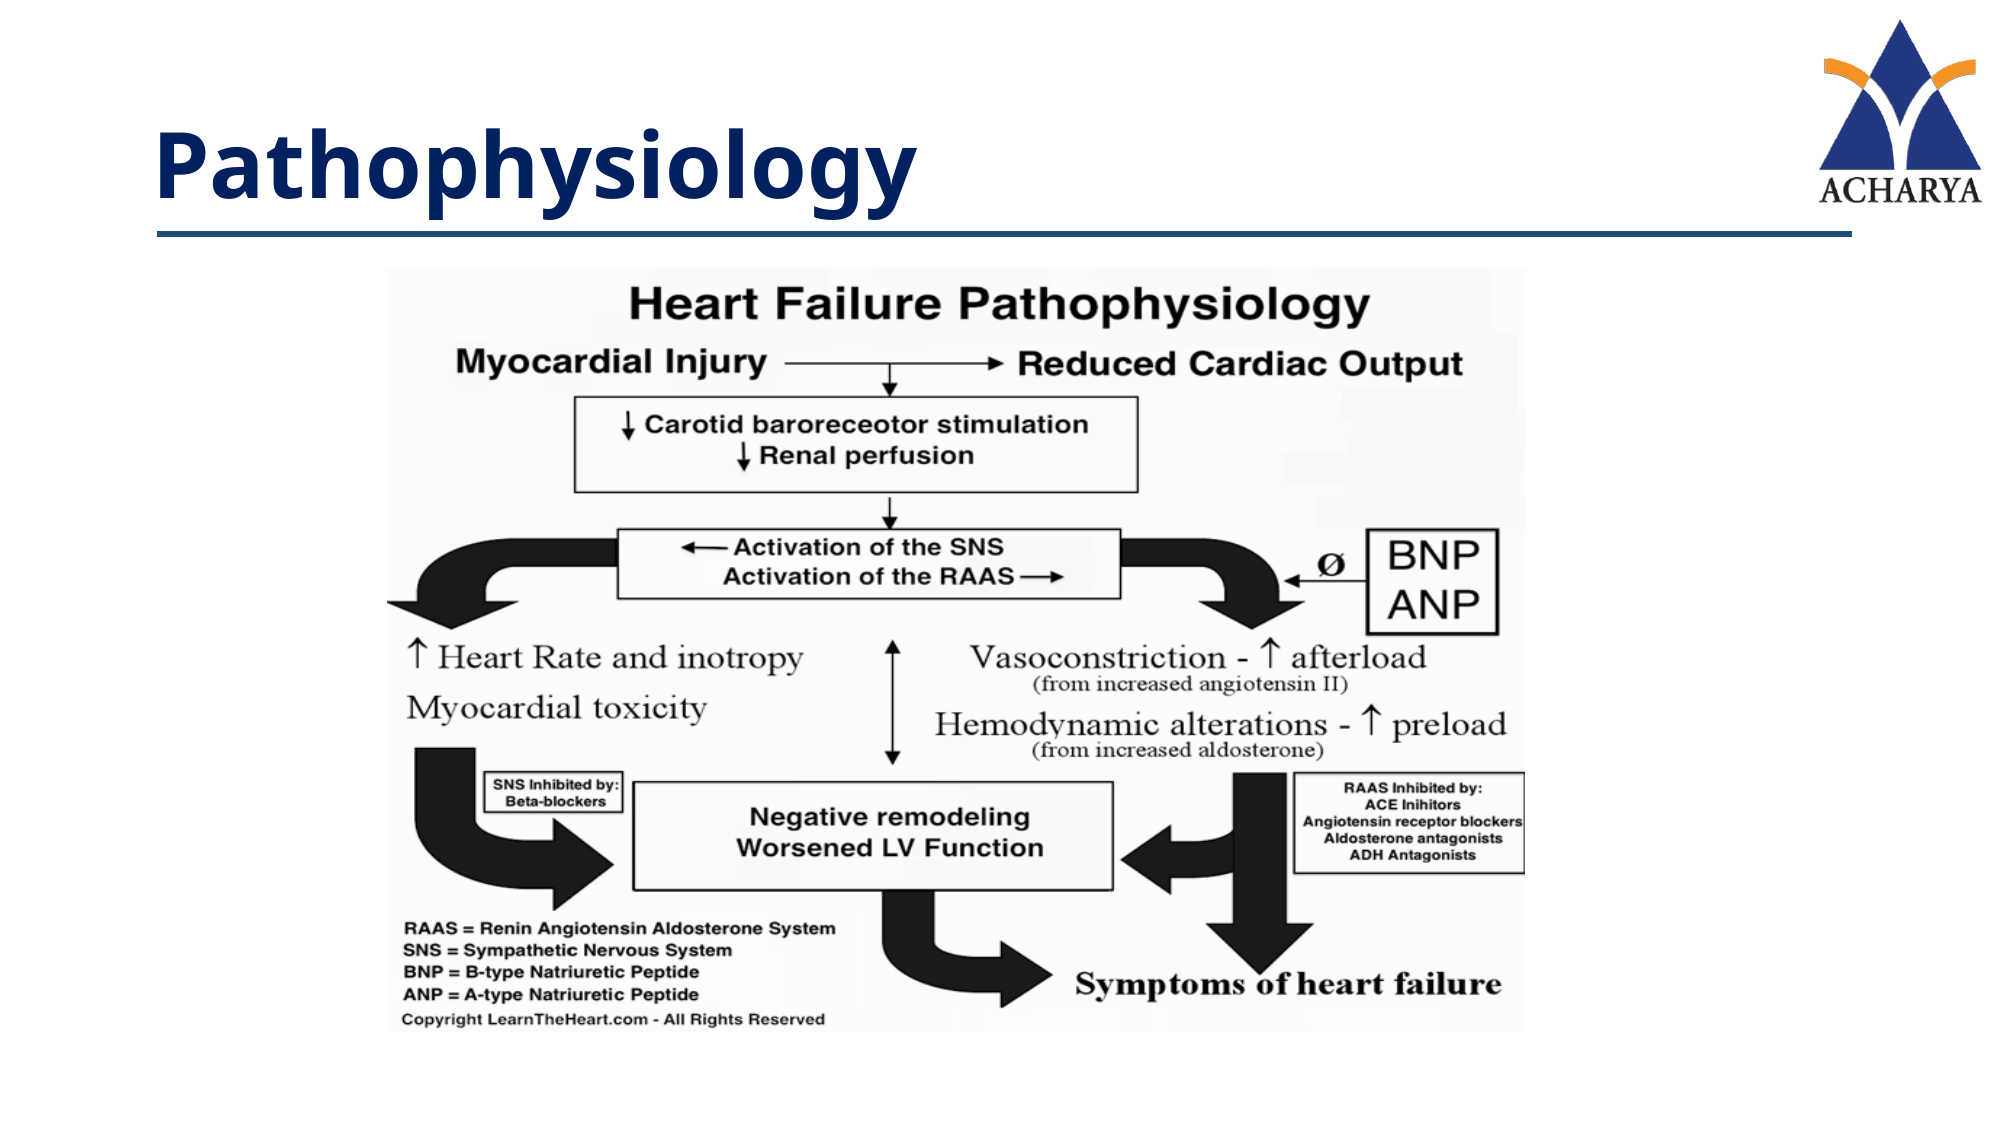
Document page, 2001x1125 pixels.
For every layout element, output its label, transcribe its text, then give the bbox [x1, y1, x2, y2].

title Pathophysiology [137, 59, 1863, 278]
picture [387, 268, 1525, 1032]
picture [1813, 0, 1991, 224]
